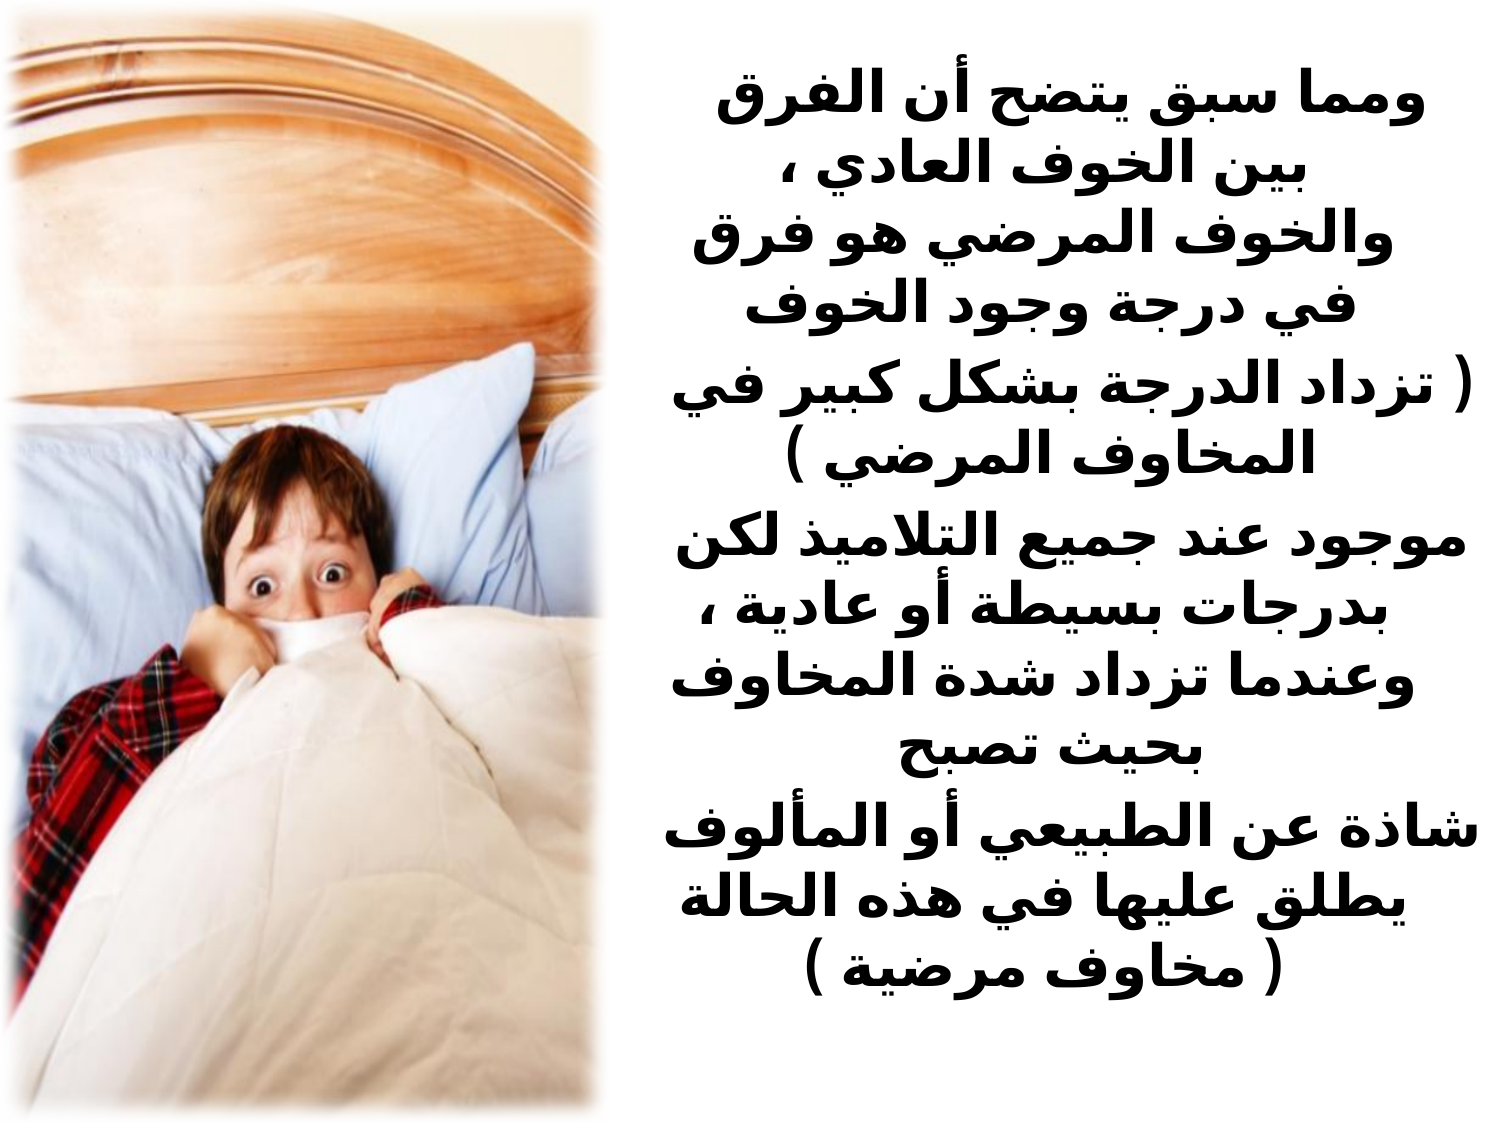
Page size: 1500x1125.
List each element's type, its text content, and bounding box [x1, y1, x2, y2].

list ومما سبق يتضح أن الفرق بين الخوف العادي ، والخوف المرضي هو فرق في درجة وجود الخوف ( تزداد الدرجة بشكل كبير في المخاوف المرضي ) موجود عند جميع التلاميذ لكن بدرجات بسيطة أو عادية ، وعندما تزداد شدة المخاوف بحيث تصبح شاذة عن الطبيعي أو المألوف يطلق عليها في هذه الحالة ( مخاوف مرضية ) [644, 46, 1500, 1067]
picture [0, 0, 610, 1125]
